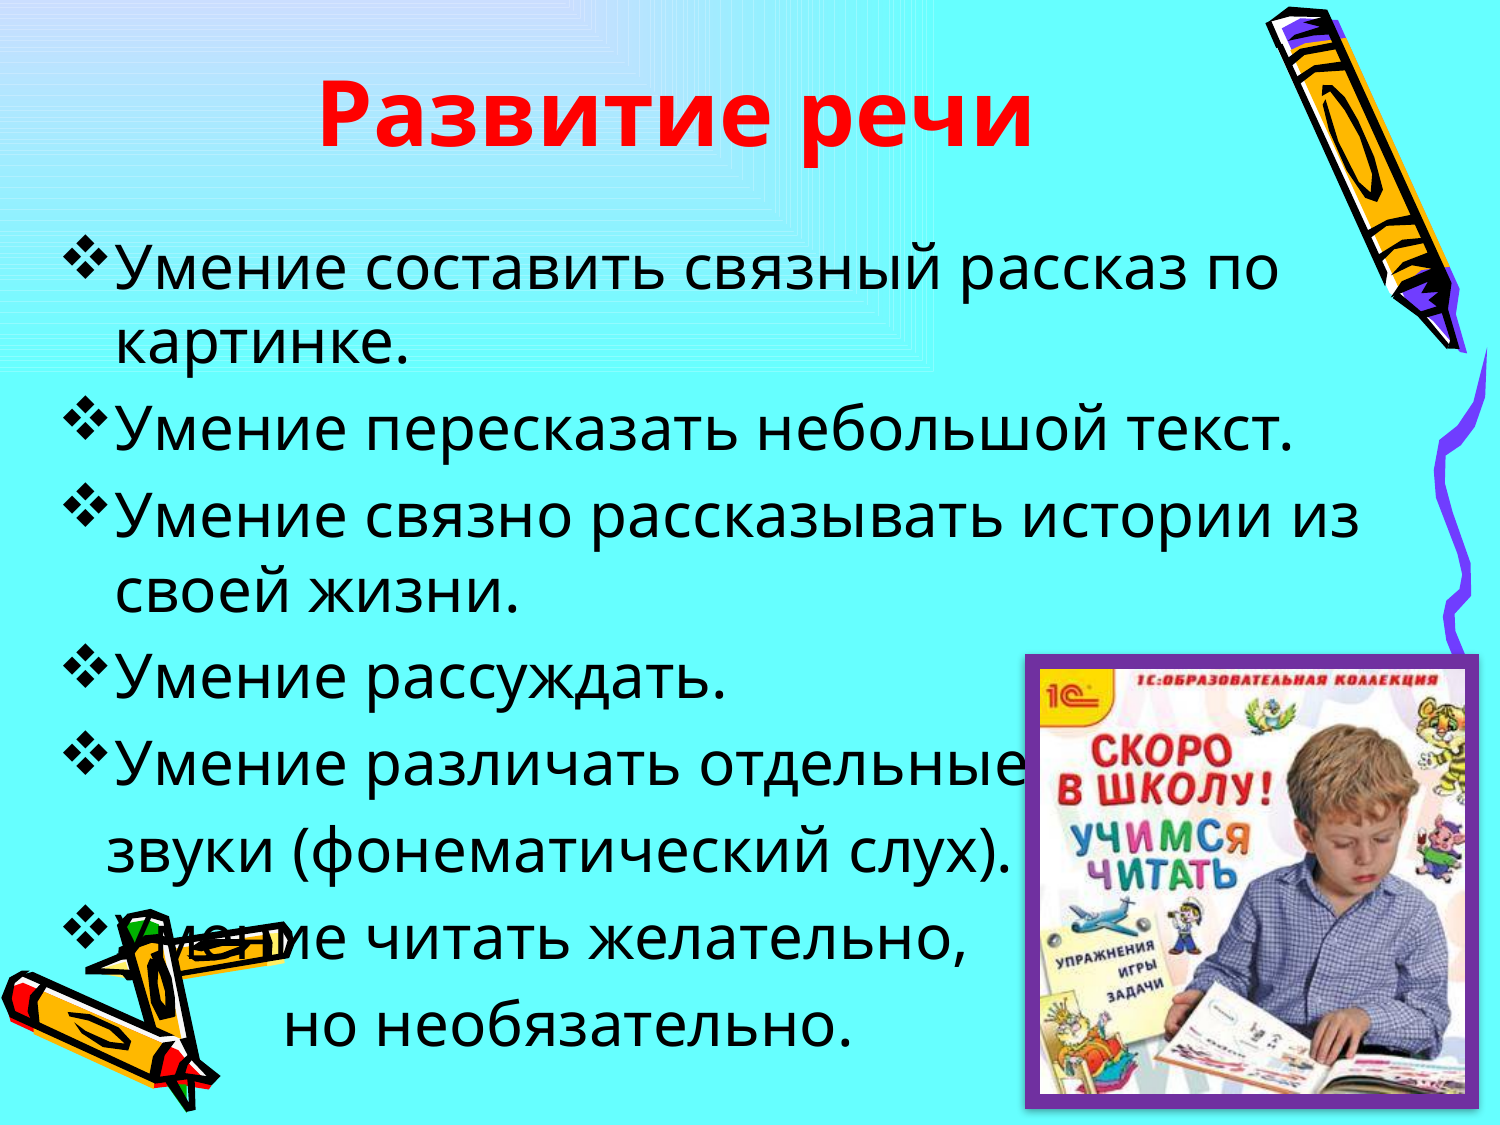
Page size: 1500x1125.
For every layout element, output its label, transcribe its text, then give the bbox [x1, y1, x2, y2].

title Развитие речи [112, 24, 1240, 173]
list Умение составить связный рассказ по картинке. Умение пересказать небольшой текст. Умение связно рассказывать истории из своей жизни. Умение рассуждать. Умение различать отдельные звуки (фонематический слух). Умение читать желательно, но необязательно. [42, 219, 1469, 1067]
picture [1039, 668, 1466, 1095]
